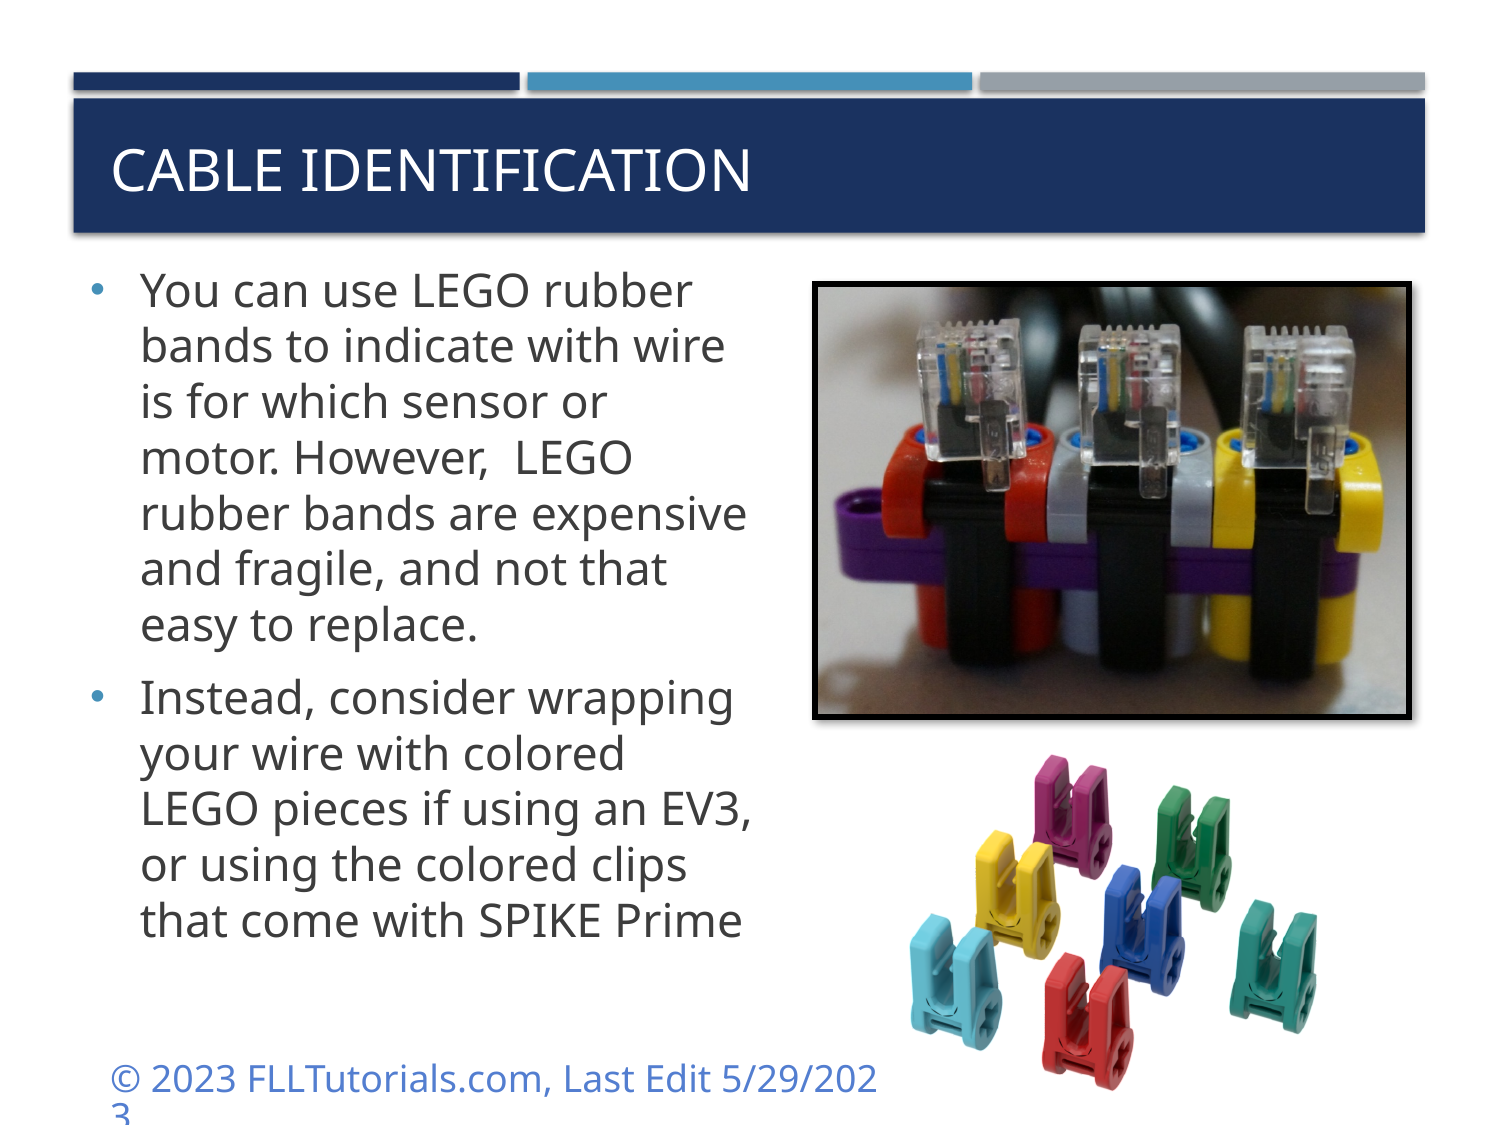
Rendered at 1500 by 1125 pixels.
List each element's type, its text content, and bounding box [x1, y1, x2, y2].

footer © 2023 FLLTutorials.com, Last Edit 5/29/2023 [95, 1047, 811, 1108]
list You can use LEGO rubber bands to indicate with wire is for which sensor or motor. However, LEGO rubber bands are expensive and fragile, and not that easy to replace. Instead, consider wrapping your wire with colored LEGO pieces if using an EV3, or using the colored clips that come with SPIKE Prime [75, 253, 771, 1010]
title CABLE IDENTIFICATION [95, 112, 1406, 211]
picture [817, 286, 1431, 1125]
